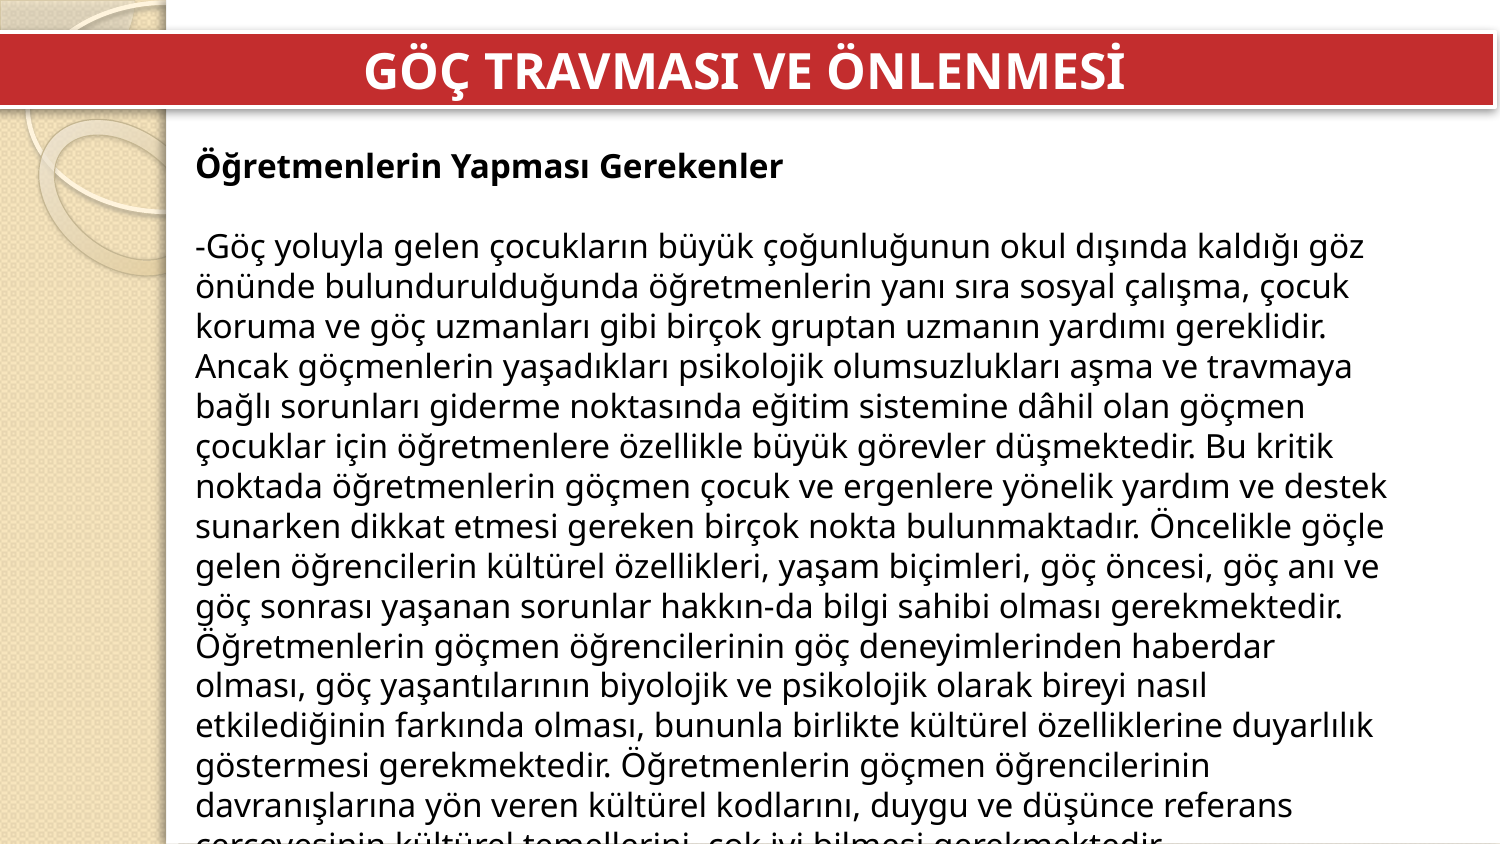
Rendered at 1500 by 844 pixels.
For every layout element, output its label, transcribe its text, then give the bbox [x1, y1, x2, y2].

text_box GÖÇ TRAVMASI VE ÖNLENMESİ [0, 30, 1497, 109]
text_box Öğretmenlerin Yapması Gerekenler -Göç yoluyla gelen çocukların büyük çoğunluğunun okul dışında kaldığı göz önünde bulundurulduğunda öğretmenlerin yanı sıra sosyal çalışma, çocuk koruma ve göç uzmanları gibi birçok gruptan uzmanın yardımı gereklidir. Ancak göçmenlerin yaşadıkları psikolojik olumsuzlukları aşma ve travmaya bağlı sorunları giderme noktasında eğitim sistemine dâhil olan göçmen çocuklar için öğretmenlere özellikle büyük görevler düşmektedir. Bu kritik noktada öğretmenlerin göçmen çocuk ve ergenlere yönelik yardım ve destek sunarken dikkat etmesi gereken birçok nokta bulunmaktadır. Öncelikle göçle gelen öğrencilerin kültürel özellikleri, yaşam biçimleri, göç öncesi, göç anı ve göç sonrası yaşanan sorunlar hakkın-da bilgi sahibi olması gerekmektedir. Öğretmenlerin göçmen öğrencilerinin göç deneyimlerinden haberdar olması, göç yaşantılarının biyolojik ve psikolojik olarak bireyi nasıl etkilediğinin farkında olması, bununla birlikte kültürel özelliklerine duyarlılık göstermesi gerekmektedir. Öğretmenlerin göçmen öğrencilerinin davranışlarına yön veren kültürel kodlarını, duygu ve düşünce referans çerçevesinin kültürel temellerini, çok iyi bilmesi gerekmektedir. [180, 138, 1407, 844]
